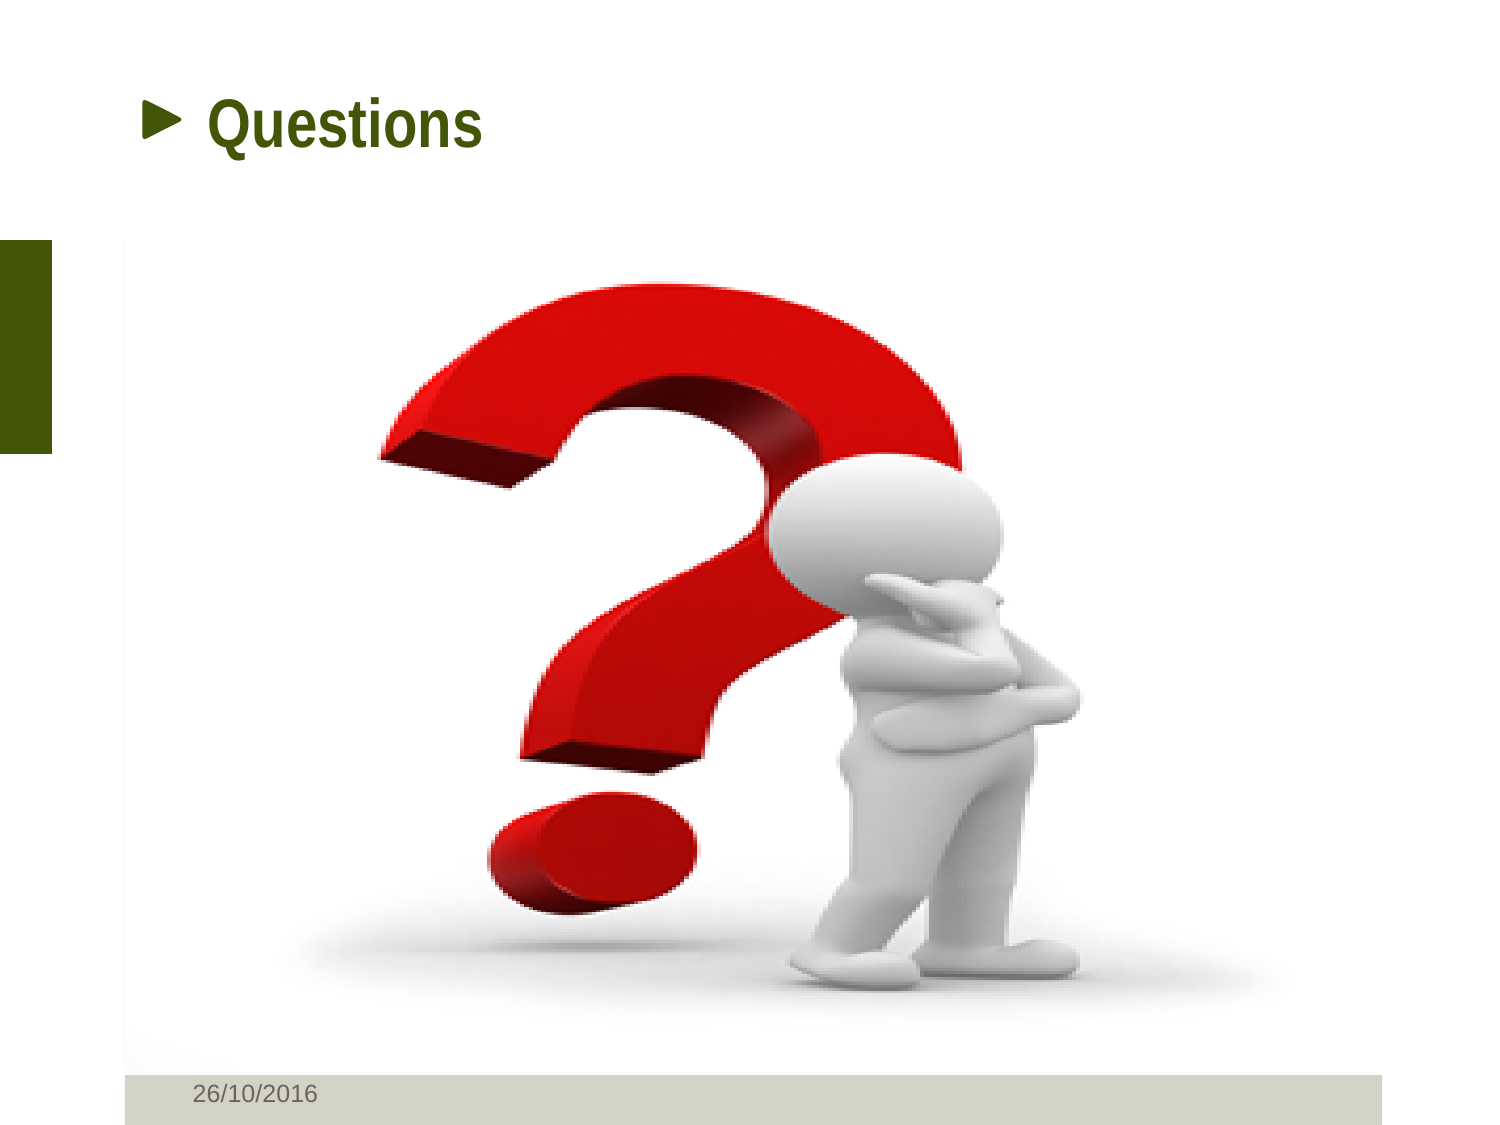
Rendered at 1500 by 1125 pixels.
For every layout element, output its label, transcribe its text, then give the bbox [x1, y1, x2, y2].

title Questions [142, 39, 1382, 200]
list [124, 237, 1388, 1076]
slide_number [192, 1085, 506, 1116]
